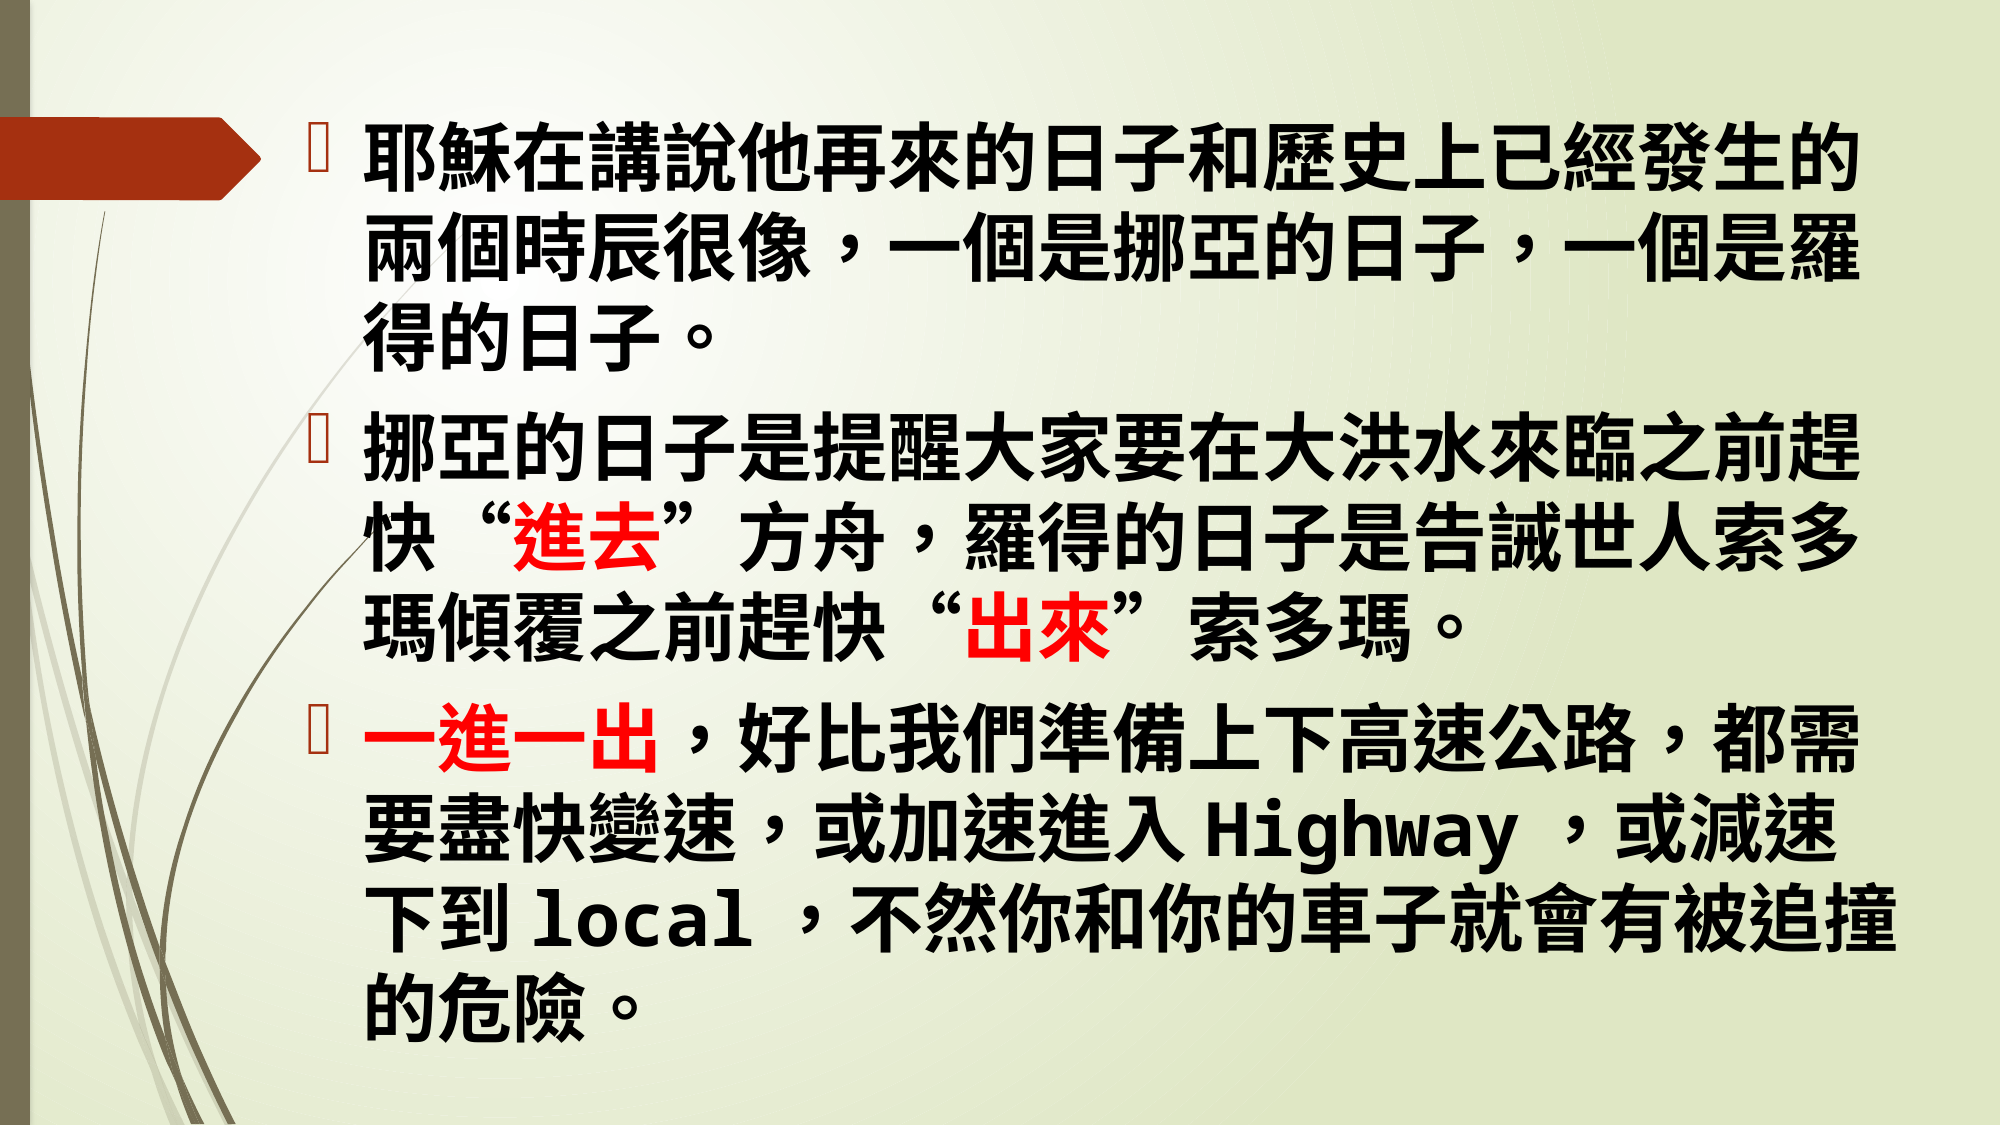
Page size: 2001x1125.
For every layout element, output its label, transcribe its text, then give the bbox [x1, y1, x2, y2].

list 耶穌在講說他再來的日子和歷史上已經發生的兩個時辰很像，一個是挪亞的日子，一個是羅得的日子。 挪亞的日子是提醒大家要在大洪水來臨之前趕快“進去”方舟，羅得的日子是告誡世人索多瑪傾覆之前趕快“出來”索多瑪。 一進一出，好比我們準備上下高速公路，都需要盡快變速，或加速進入Highway，或減速下到local，不然你和你的車子就會有被追撞的危險。 [291, 102, 1919, 1052]
